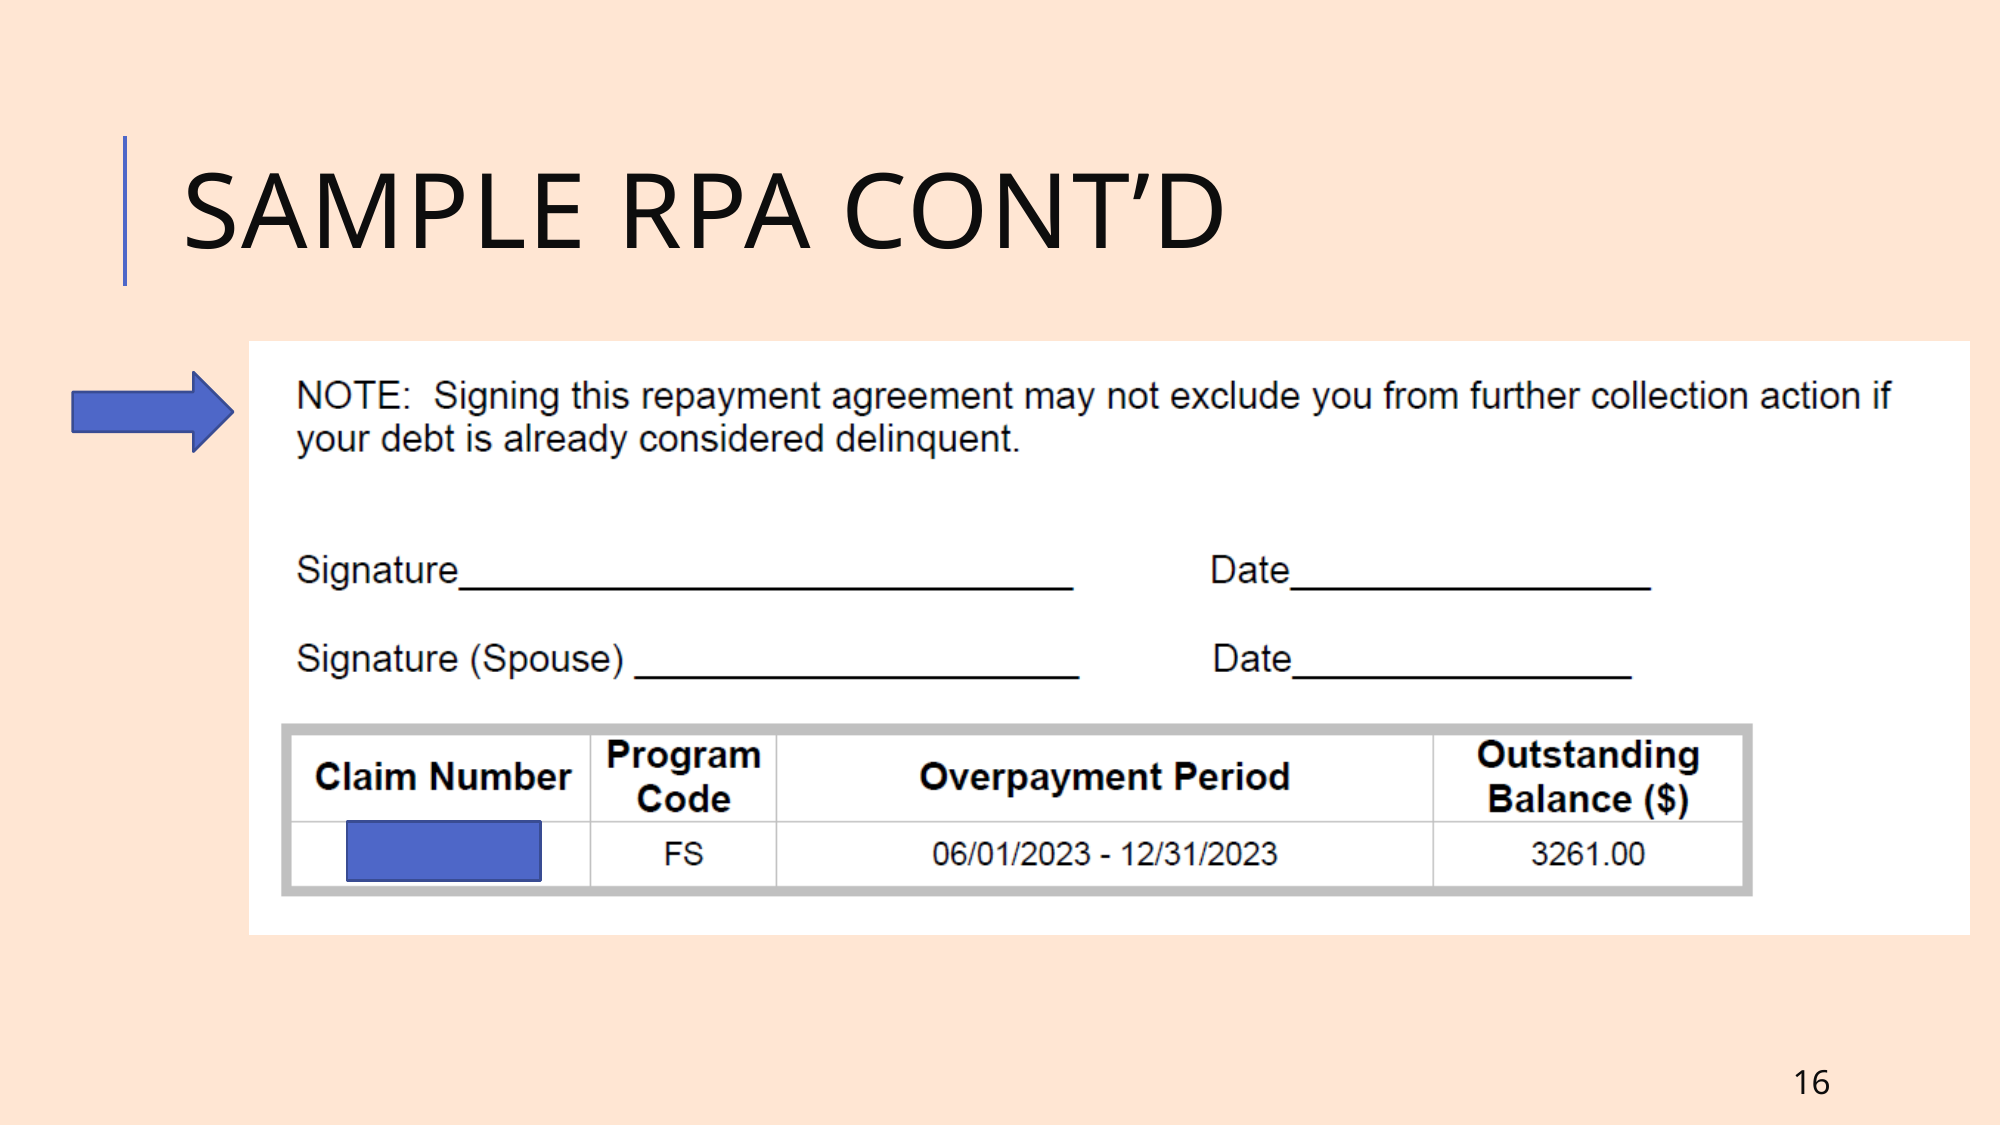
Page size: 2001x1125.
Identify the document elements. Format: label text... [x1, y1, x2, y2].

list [248, 341, 1970, 936]
title Sample RPA cont’d [168, 96, 1763, 342]
slide_number 16 [1777, 1061, 1938, 1107]
text_box [71, 370, 235, 453]
